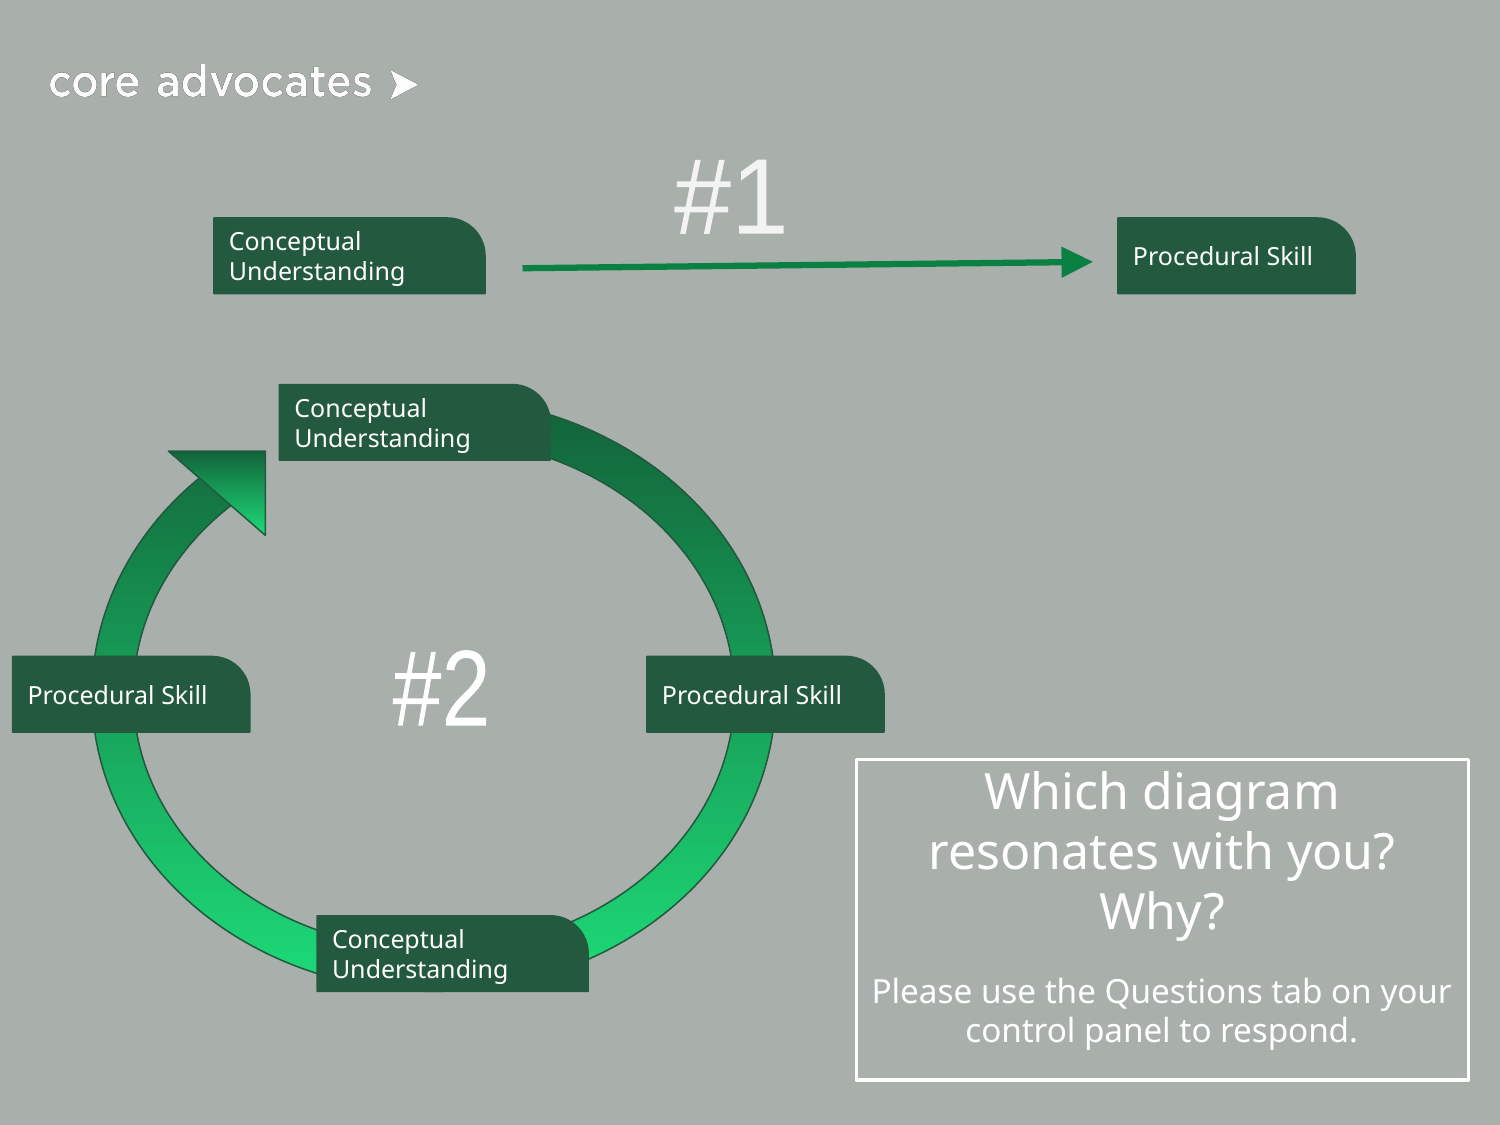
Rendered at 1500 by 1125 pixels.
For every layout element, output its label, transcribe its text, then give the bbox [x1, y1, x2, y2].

title Which diagram resonates with you? Why? Please use the Questions tab on your control panel to respond. [856, 759, 1469, 1081]
text_box Conceptual Understanding [214, 217, 486, 294]
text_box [522, 261, 1094, 269]
text_box Conceptual Understanding [279, 384, 539, 395]
picture [50, 64, 417, 99]
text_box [91, 396, 776, 992]
text_box Procedural Skill [780, 656, 885, 732]
text_box Procedural Skill [12, 656, 86, 732]
text_box Procedural Skill [1117, 217, 1356, 294]
